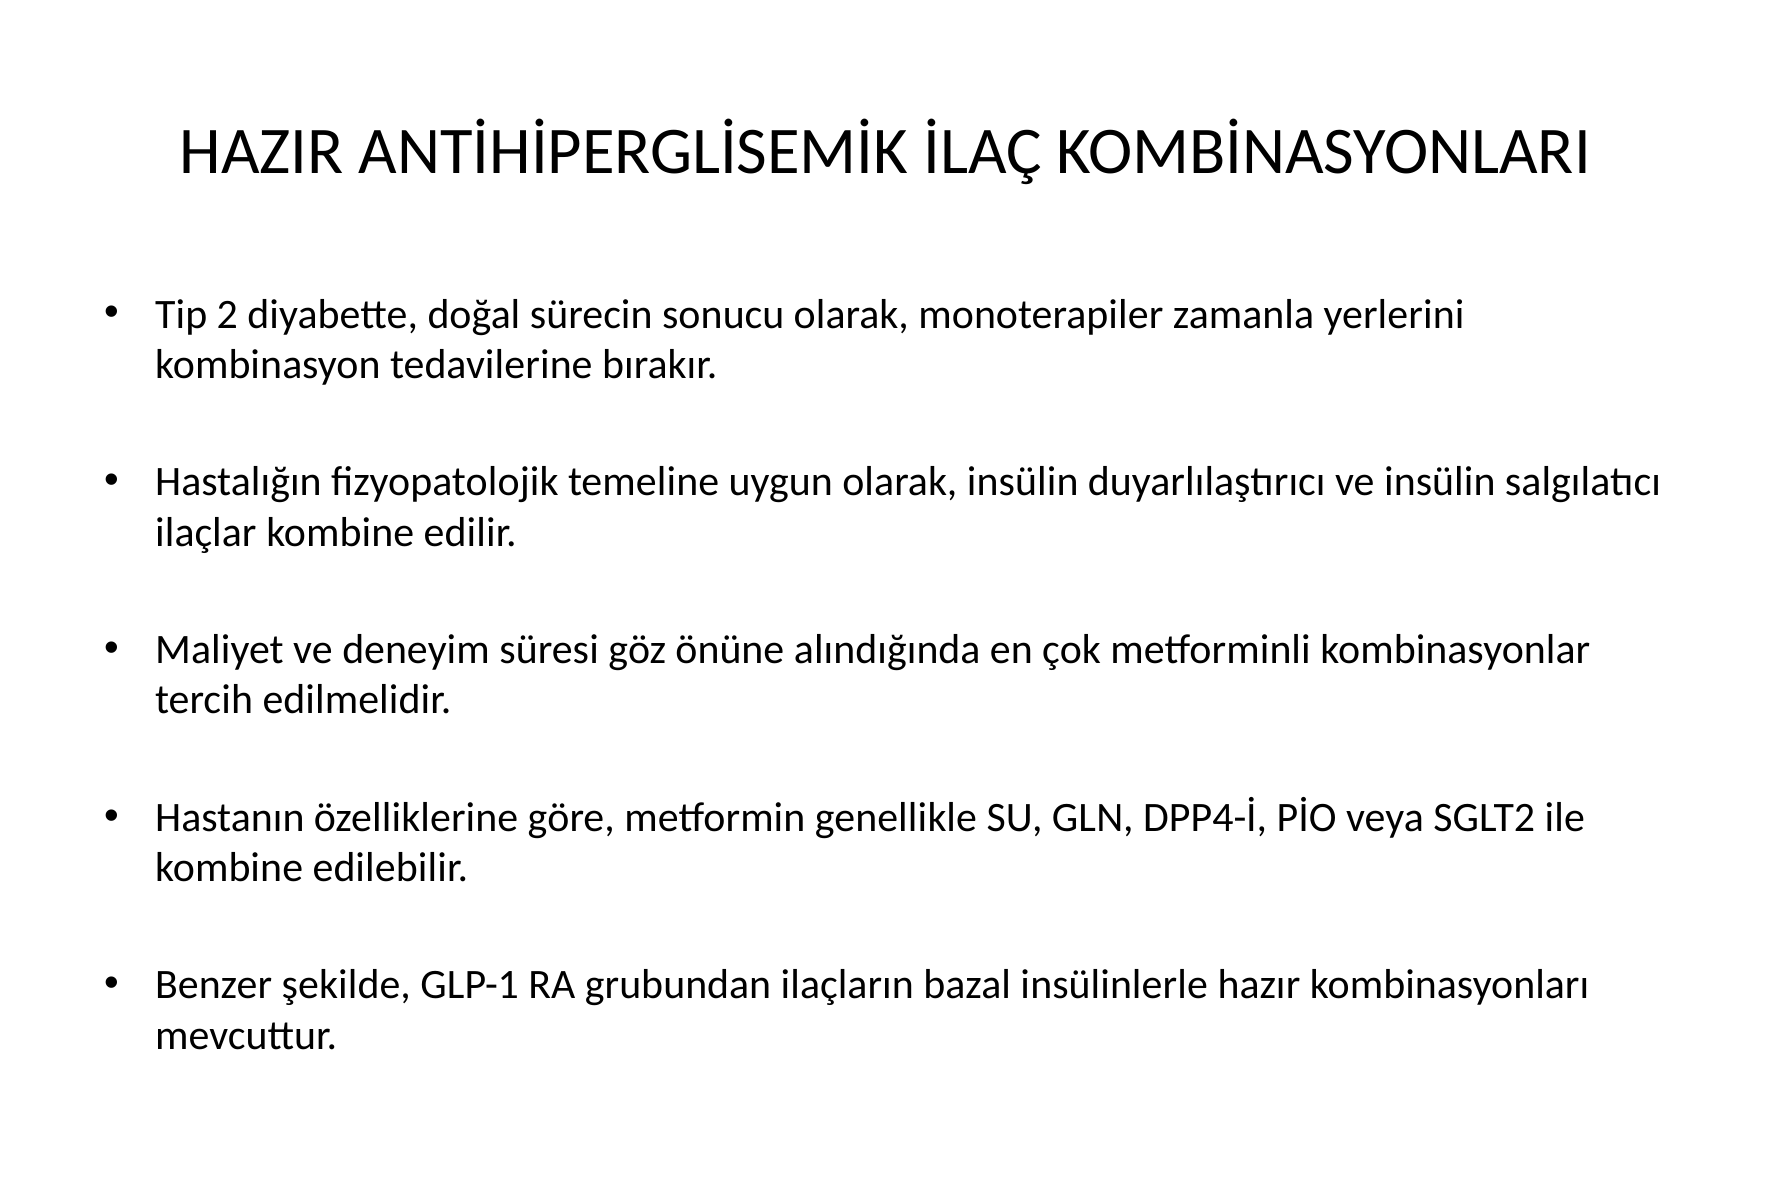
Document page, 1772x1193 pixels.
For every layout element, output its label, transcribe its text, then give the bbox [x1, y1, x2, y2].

list Tip 2 diyabette, doğal sürecin sonucu olarak, monoterapiler zamanla yerlerini kombinasyon tedavilerine bırakır. Hastalığın fizyopatolojik temeline uygun olarak, insülin duyarlılaştırıcı ve insülin salgılatıcı ilaçlar kombine edilir. Maliyet ve deneyim süresi göz önüne alındığında en çok metforminli kombinasyonlar tercih edilmelidir. Hastanın özelliklerine göre, metformin genellikle SU, GLN, DPP4-İ, PİO veya SGLT2 ile kombine edilebilir. Benzer şekilde, GLP-1 RA grubundan ilaçların bazal insülinlerle hazır kombinasyonları mevcuttur. [88, 278, 1684, 1066]
title HAZIR ANTİHİPERGLİSEMİK İLAÇ KOMBİNASYONLARI [88, 47, 1684, 247]
